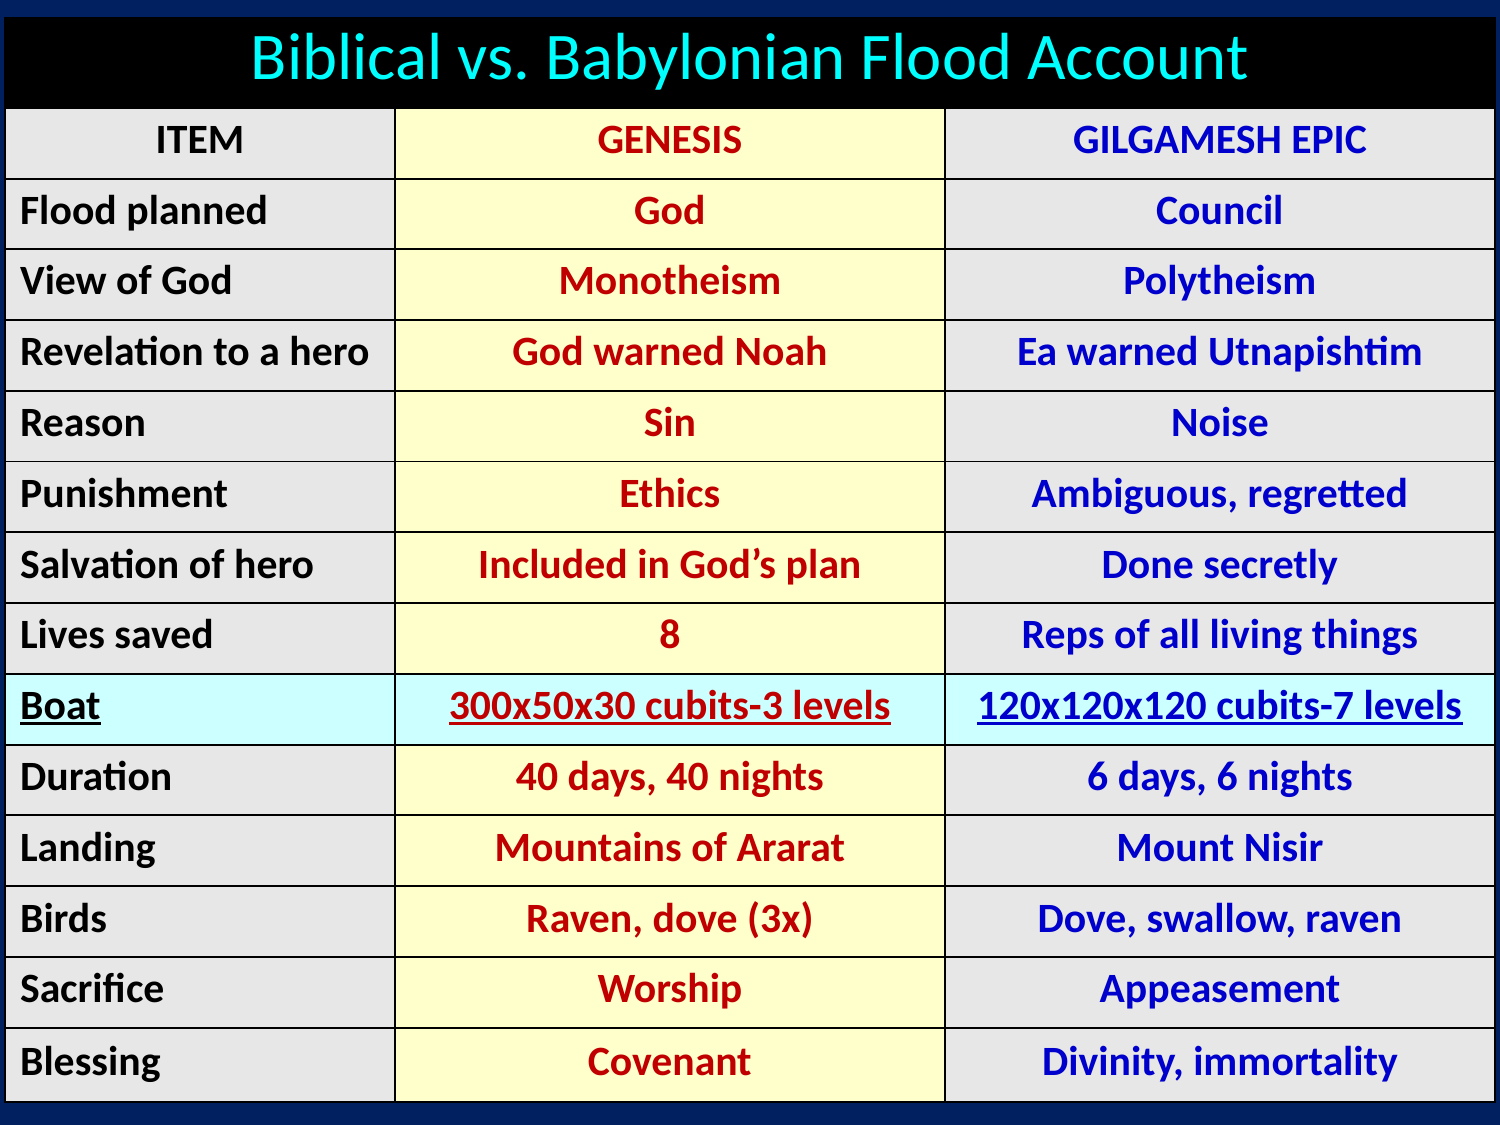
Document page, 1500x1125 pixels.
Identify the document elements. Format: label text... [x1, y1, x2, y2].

table_cell Covenant [396, 1029, 944, 1101]
table_cell 300x50x30 cubits-3 levels [396, 675, 944, 744]
table_cell Council [946, 180, 1494, 248]
table_cell GENESIS [396, 109, 944, 178]
table_cell Monotheism [396, 250, 944, 319]
table_cell Landing [6, 816, 394, 885]
table_cell Worship [396, 958, 944, 1027]
table_cell Mount Nisir [946, 816, 1494, 885]
table_cell Dove, swallow, raven [946, 887, 1494, 956]
table_cell God [396, 180, 944, 248]
table_cell 120x120x120 cubits-7 levels [946, 675, 1494, 744]
table_header Biblical vs. Babylonian Flood Account [6, 19, 1494, 107]
table_cell Included in God’s plan [396, 533, 944, 602]
table_cell GILGAMESH EPIC [946, 109, 1494, 178]
table_cell Blessing [6, 1029, 394, 1101]
table_cell Duration [6, 746, 394, 814]
table_cell Reps of all living things [946, 604, 1494, 673]
table_cell ITEM [6, 109, 394, 178]
table_cell Salvation of hero [6, 533, 394, 602]
table_cell Raven, dove (3x) [396, 887, 944, 956]
table_cell Noise [946, 392, 1494, 461]
table_cell Ea warned Utnapishtim [946, 321, 1494, 390]
table_cell Flood planned [6, 180, 394, 248]
table_cell Polytheism [946, 250, 1494, 319]
table_cell Birds [6, 887, 394, 956]
table_cell Punishment [6, 462, 394, 531]
table_cell Sacrifice [6, 958, 394, 1027]
table_cell Appeasement [946, 958, 1494, 1027]
table_cell Divinity, immortality [946, 1029, 1494, 1101]
table_cell Boat [6, 675, 394, 744]
table_cell Ambiguous, regretted [946, 462, 1494, 531]
table_cell Mountains of Ararat [396, 816, 944, 885]
table_cell 40 days, 40 nights [396, 746, 944, 814]
table_cell 8 [396, 604, 944, 673]
table_cell God warned Noah [396, 321, 944, 390]
table_cell Ethics [396, 462, 944, 531]
table_cell 6 days, 6 nights [946, 746, 1494, 814]
table_cell Done secretly [946, 533, 1494, 602]
table_cell Sin [396, 392, 944, 461]
table_cell Revelation to a hero [6, 321, 394, 390]
table_cell View of God [6, 250, 394, 319]
table_cell Reason [6, 392, 394, 461]
table_cell Lives saved [6, 604, 394, 673]
